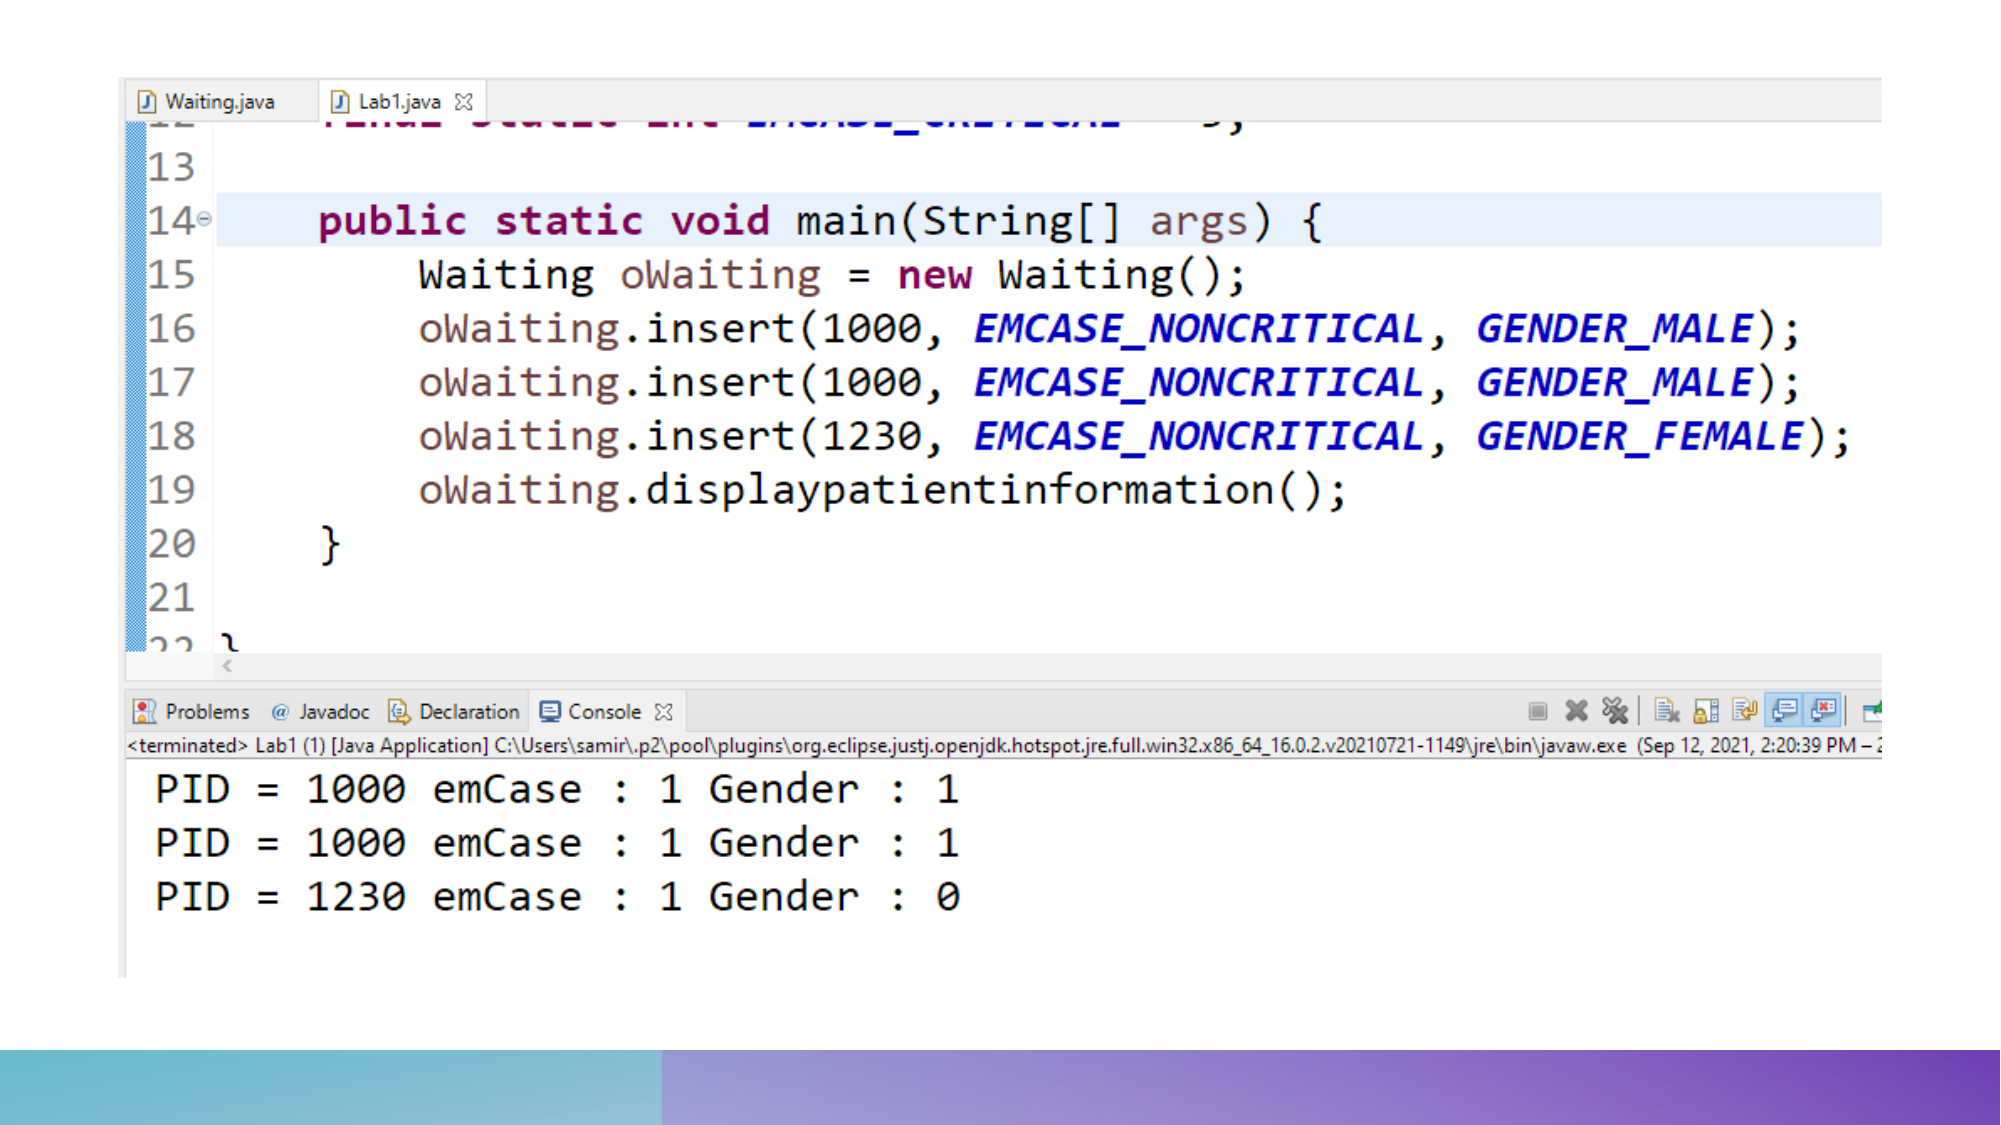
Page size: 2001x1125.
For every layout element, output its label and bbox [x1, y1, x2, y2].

picture [118, 77, 1882, 978]
